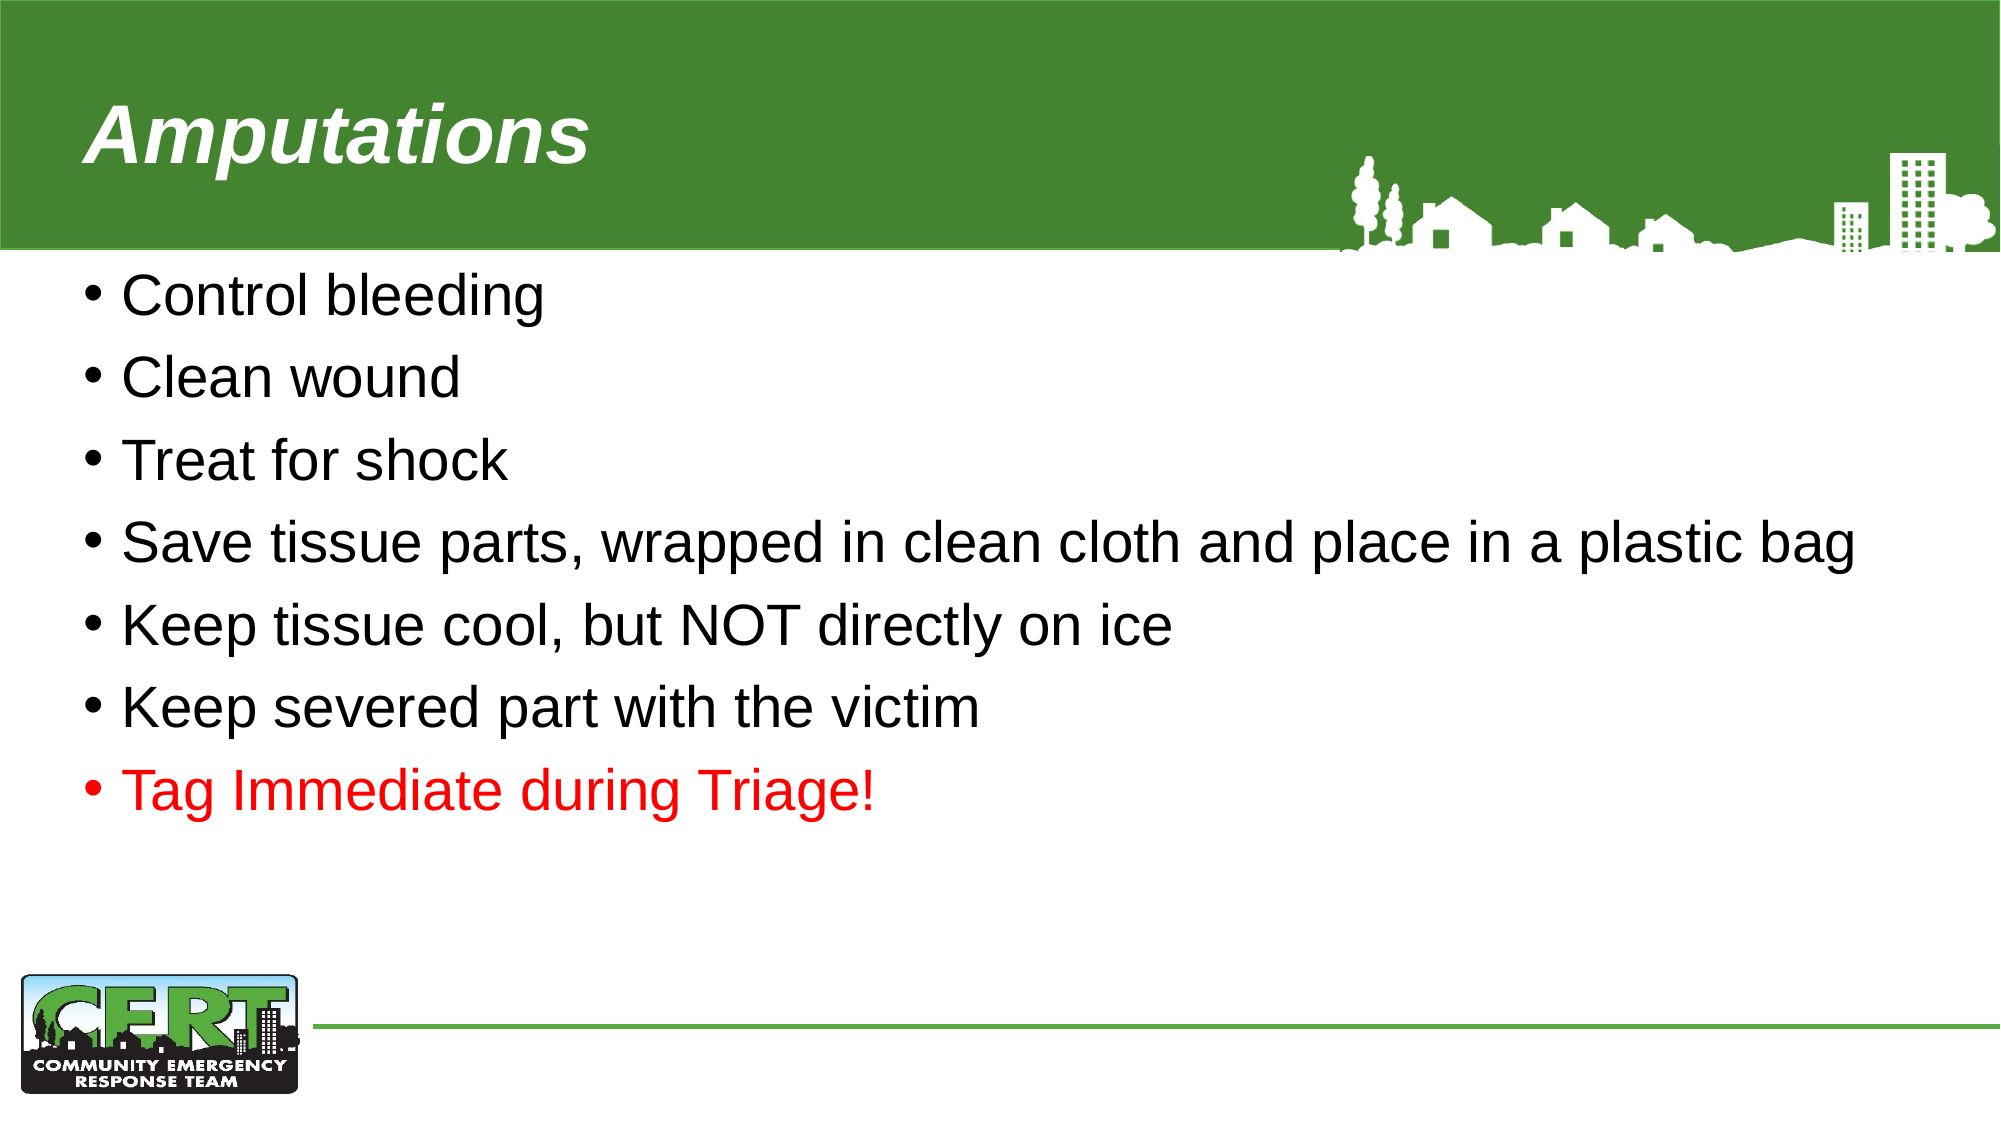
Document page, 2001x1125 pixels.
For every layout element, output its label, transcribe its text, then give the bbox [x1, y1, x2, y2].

title Amputations [68, 52, 1339, 220]
picture [19, 973, 300, 1094]
picture [1340, 145, 2000, 252]
list Control bleeding Clean wound Treat for shock Save tissue parts, wrapped in clean cloth and place in a plastic bag Keep tissue cool, but NOT directly on ice Keep severed part with the victim Tag Immediate during Triage! [68, 249, 1931, 1034]
